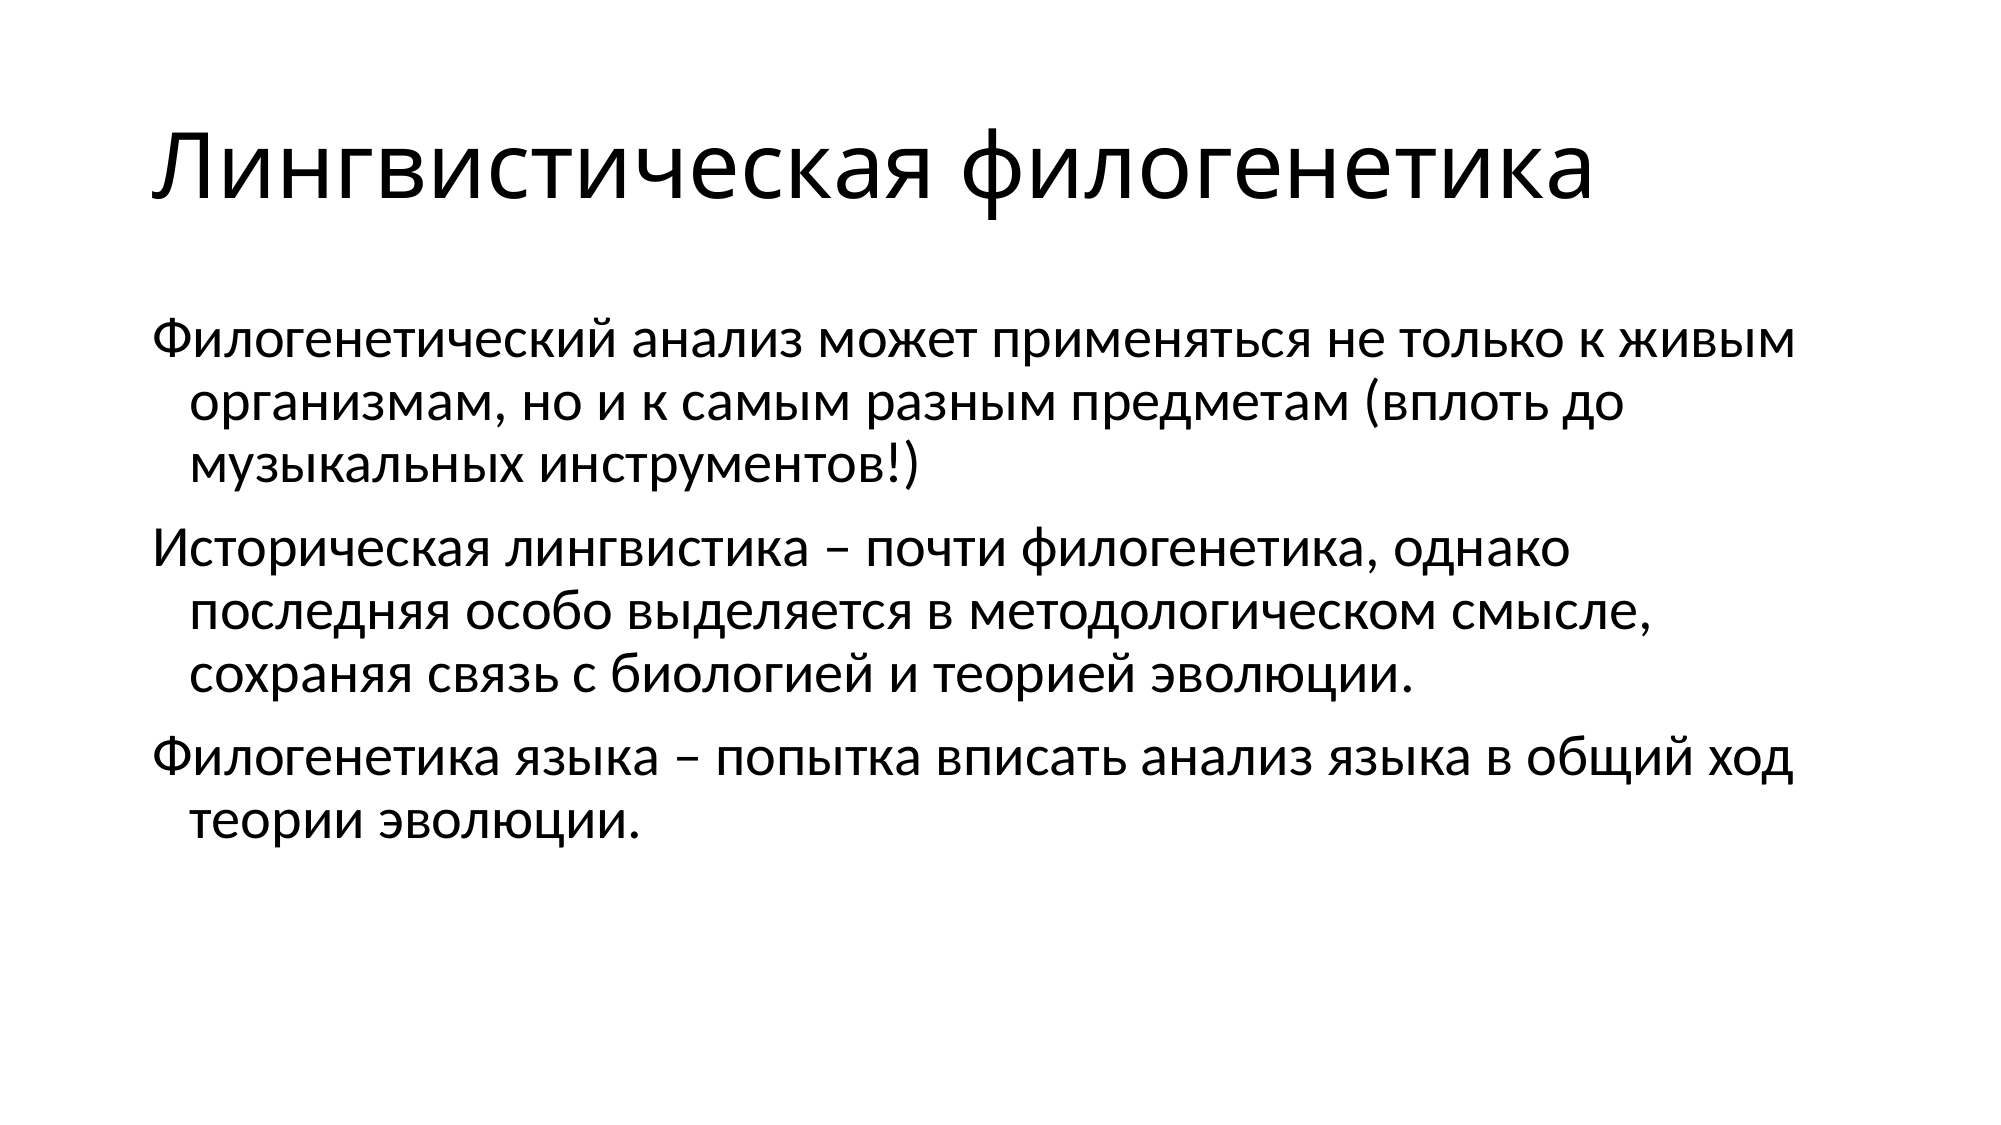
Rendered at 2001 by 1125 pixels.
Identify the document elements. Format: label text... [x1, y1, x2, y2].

title Лингвистическая филогенетика [137, 59, 1863, 278]
list Филогенетический анализ может применяться не только к живым организмам, но и к самым разным предметам (вплоть до музыкальных инструментов!) Историческая лингвистика – почти филогенетика, однако последняя особо выделяется в методологическом смысле, сохраняя связь с биологией и теорией эволюции. Филогенетика языка – попытка вписать анализ языка в общий ход теории эволюции. [137, 299, 1863, 1014]
